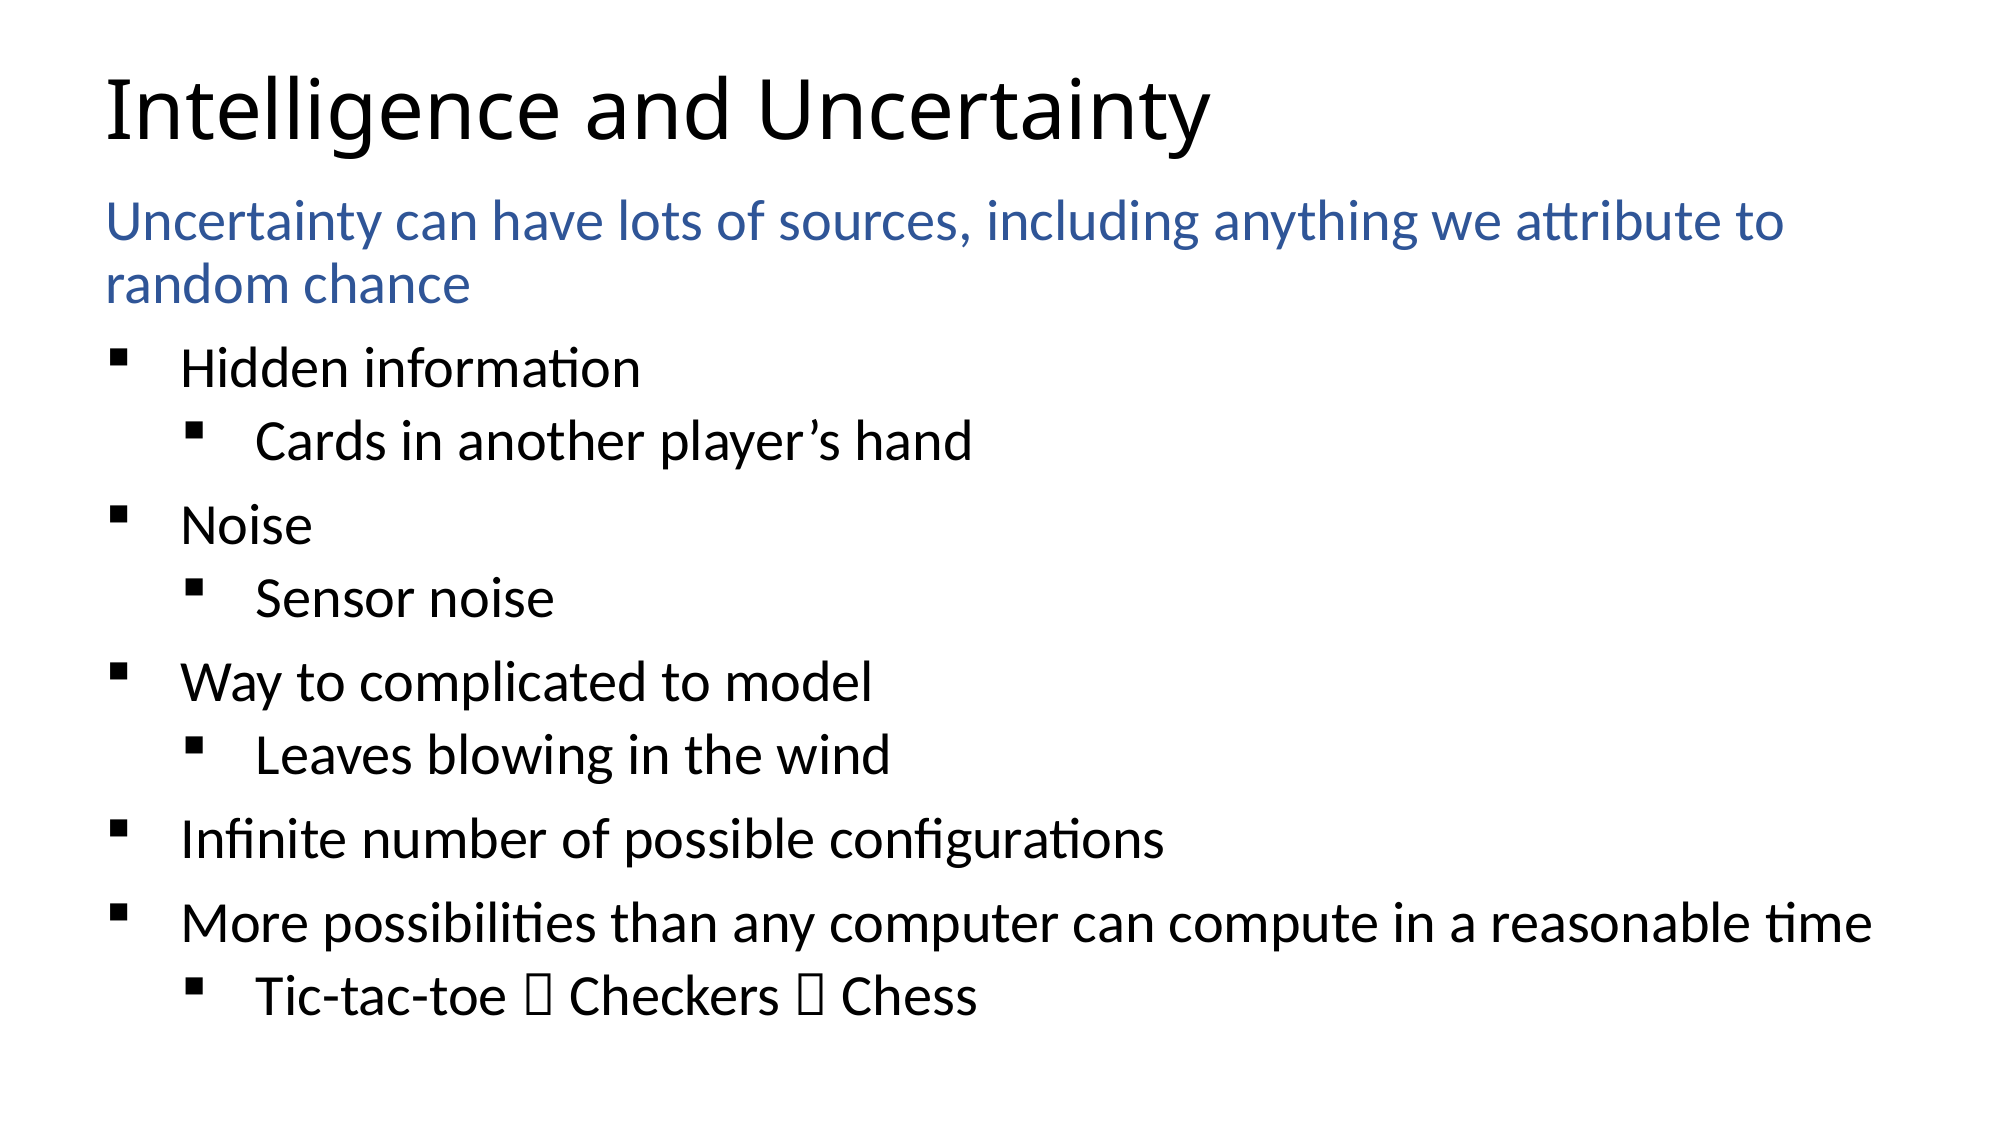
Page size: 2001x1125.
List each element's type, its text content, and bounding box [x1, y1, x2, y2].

title Intelligence and Uncertainty [90, 60, 1816, 164]
list Uncertainty can have lots of sources, including anything we attribute to random chance Hidden information Cards in another player’s hand Noise Sensor noise Way to complicated to model Leaves blowing in the wind Infinite number of possible configurations More possibilities than any computer can compute in a reasonable time Tic-tac-toe  Checkers  Chess [90, 182, 1898, 1041]
